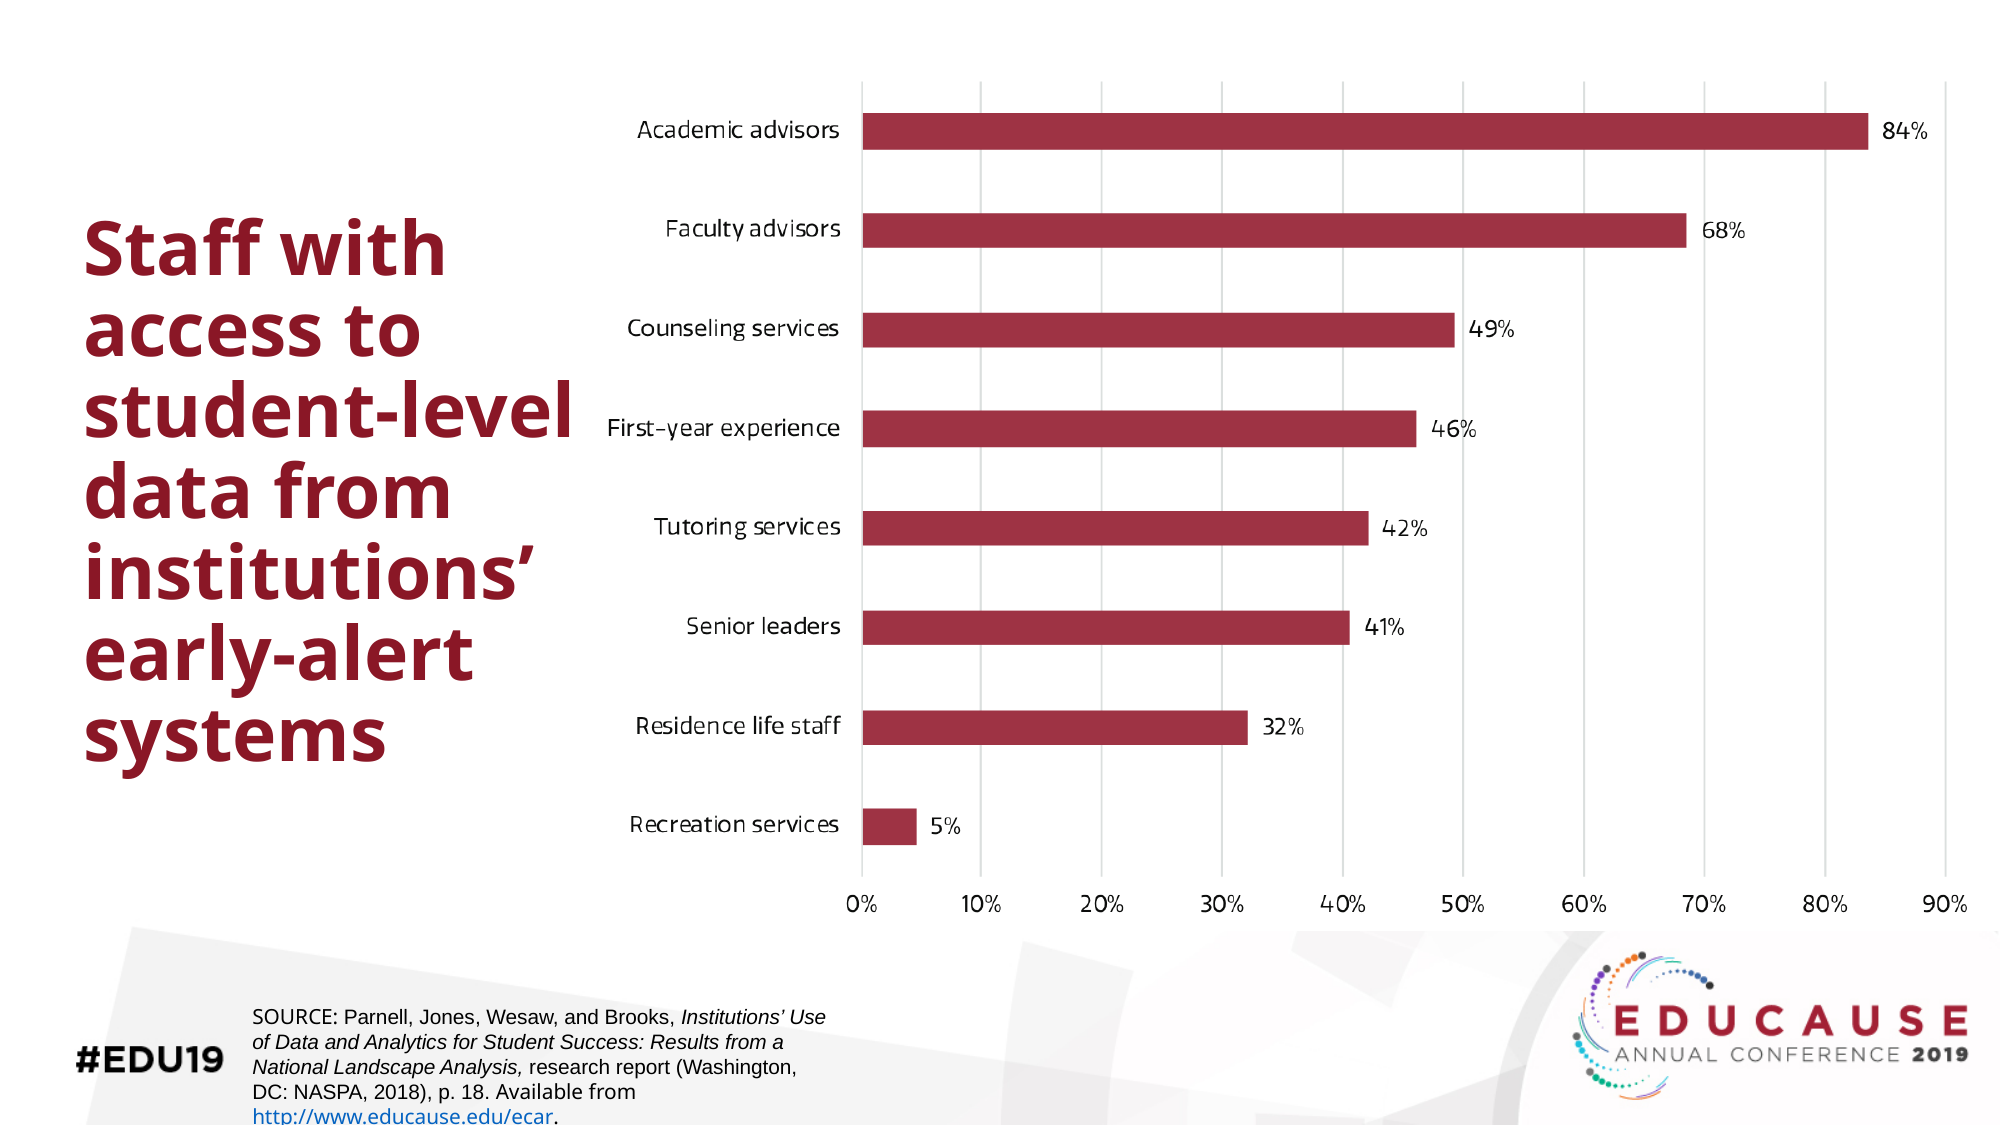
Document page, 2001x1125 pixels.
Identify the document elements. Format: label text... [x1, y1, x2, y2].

picture [0, 0, 2001, 1125]
title Staff with access to student-level data from institutions’ early-alert systems [68, 57, 590, 931]
text_box SOURCE: Parnell, Jones, Wesaw, and Brooks, Institutions’ Use of Data and Analytics for Student Success: Results from a National Landscape Analysis, research report (Washington, DC: NASPA, 2018), p. 18. Available from http://www.educause.edu/ecar. [237, 996, 851, 1125]
